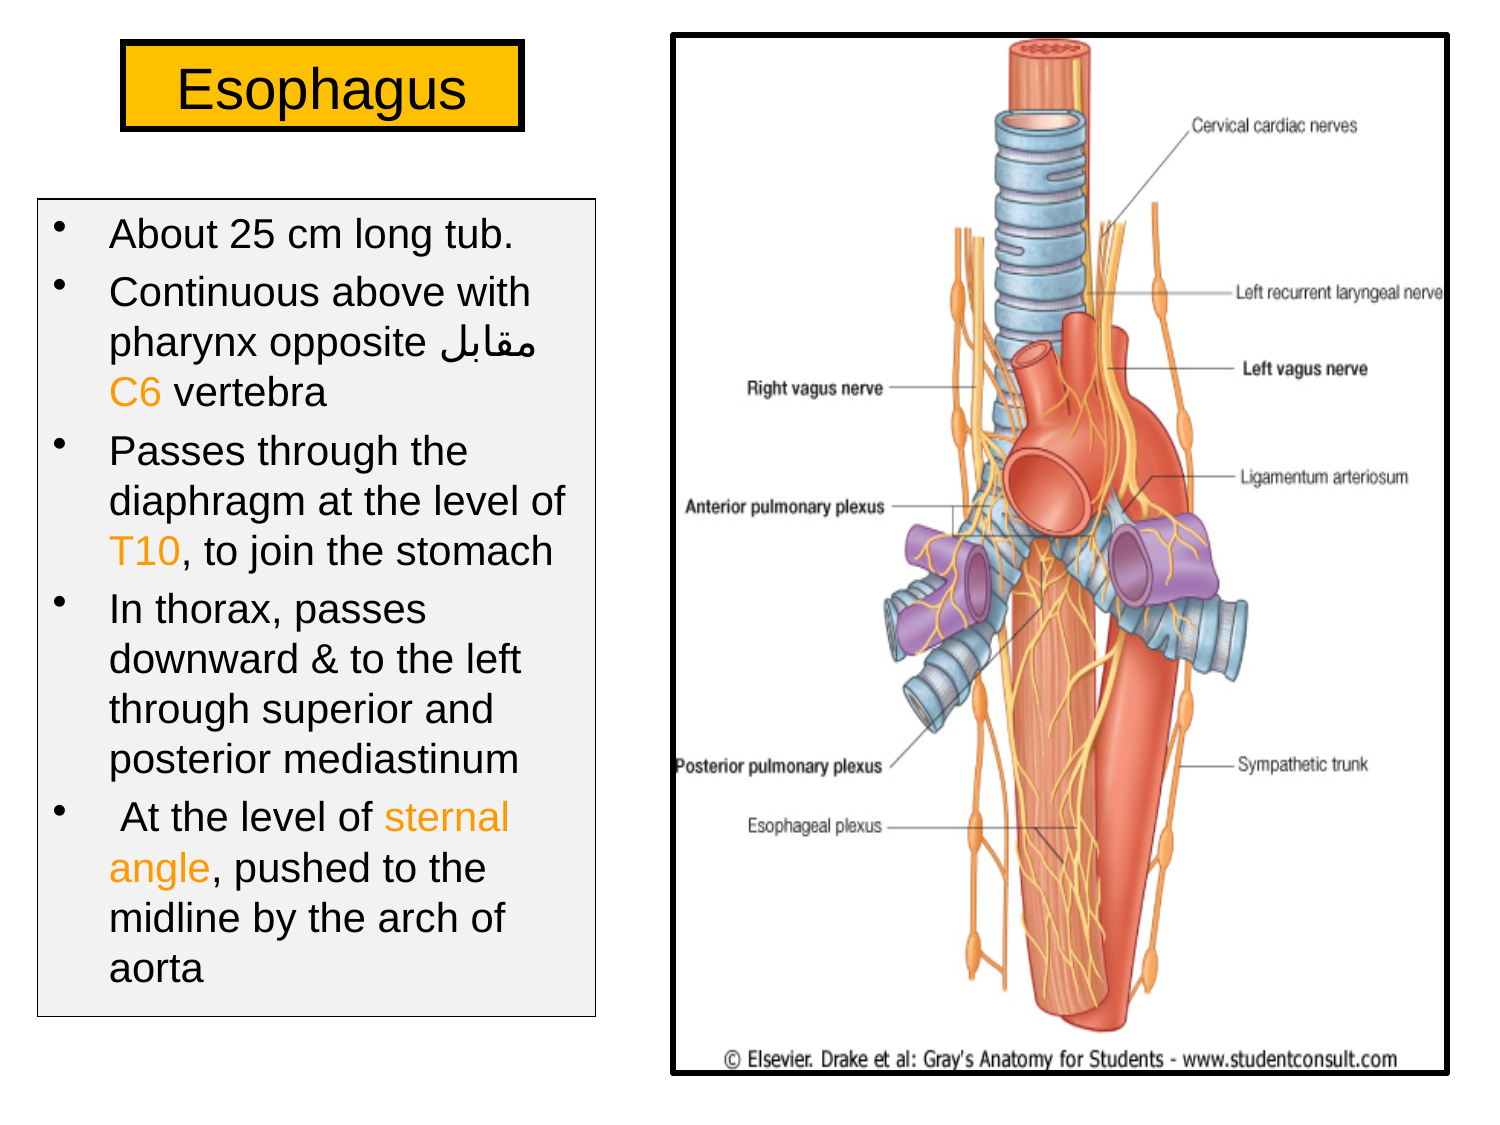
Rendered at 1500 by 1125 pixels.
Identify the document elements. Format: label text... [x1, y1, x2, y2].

list About 25 cm long tub. Continuous above with pharynx opposite مقابل C6 vertebra Passes through the diaphragm at the level of T10, to join the stomach In thorax, passes downward & to the left through superior and posterior mediastinum At the level of sternal angle, pushed to the midline by the arch of aorta [37, 198, 596, 1017]
title Esophagus [122, 42, 522, 130]
picture [675, 35, 1445, 1071]
